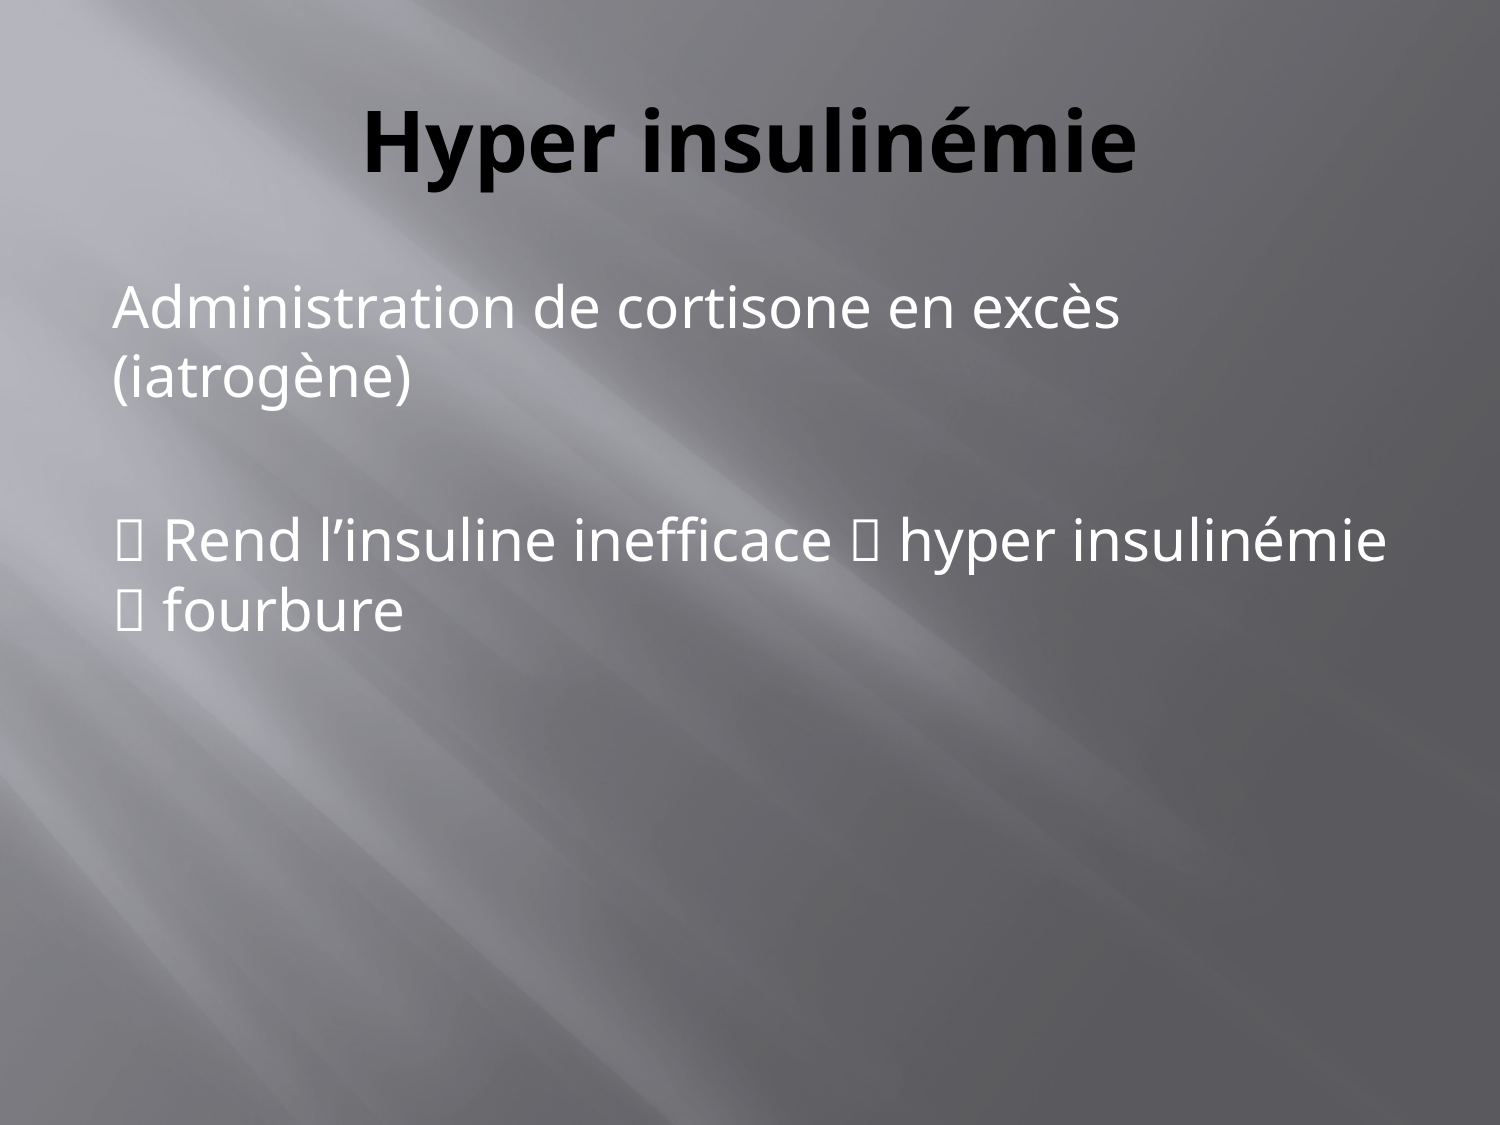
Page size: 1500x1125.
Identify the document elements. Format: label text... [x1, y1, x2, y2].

list Administration de cortisone en excès (iatrogène)  Rend l’insuline inefficace  hyper insulinémie  fourbure [75, 262, 1425, 1035]
title Hyper insulinémie [75, 45, 1425, 233]
